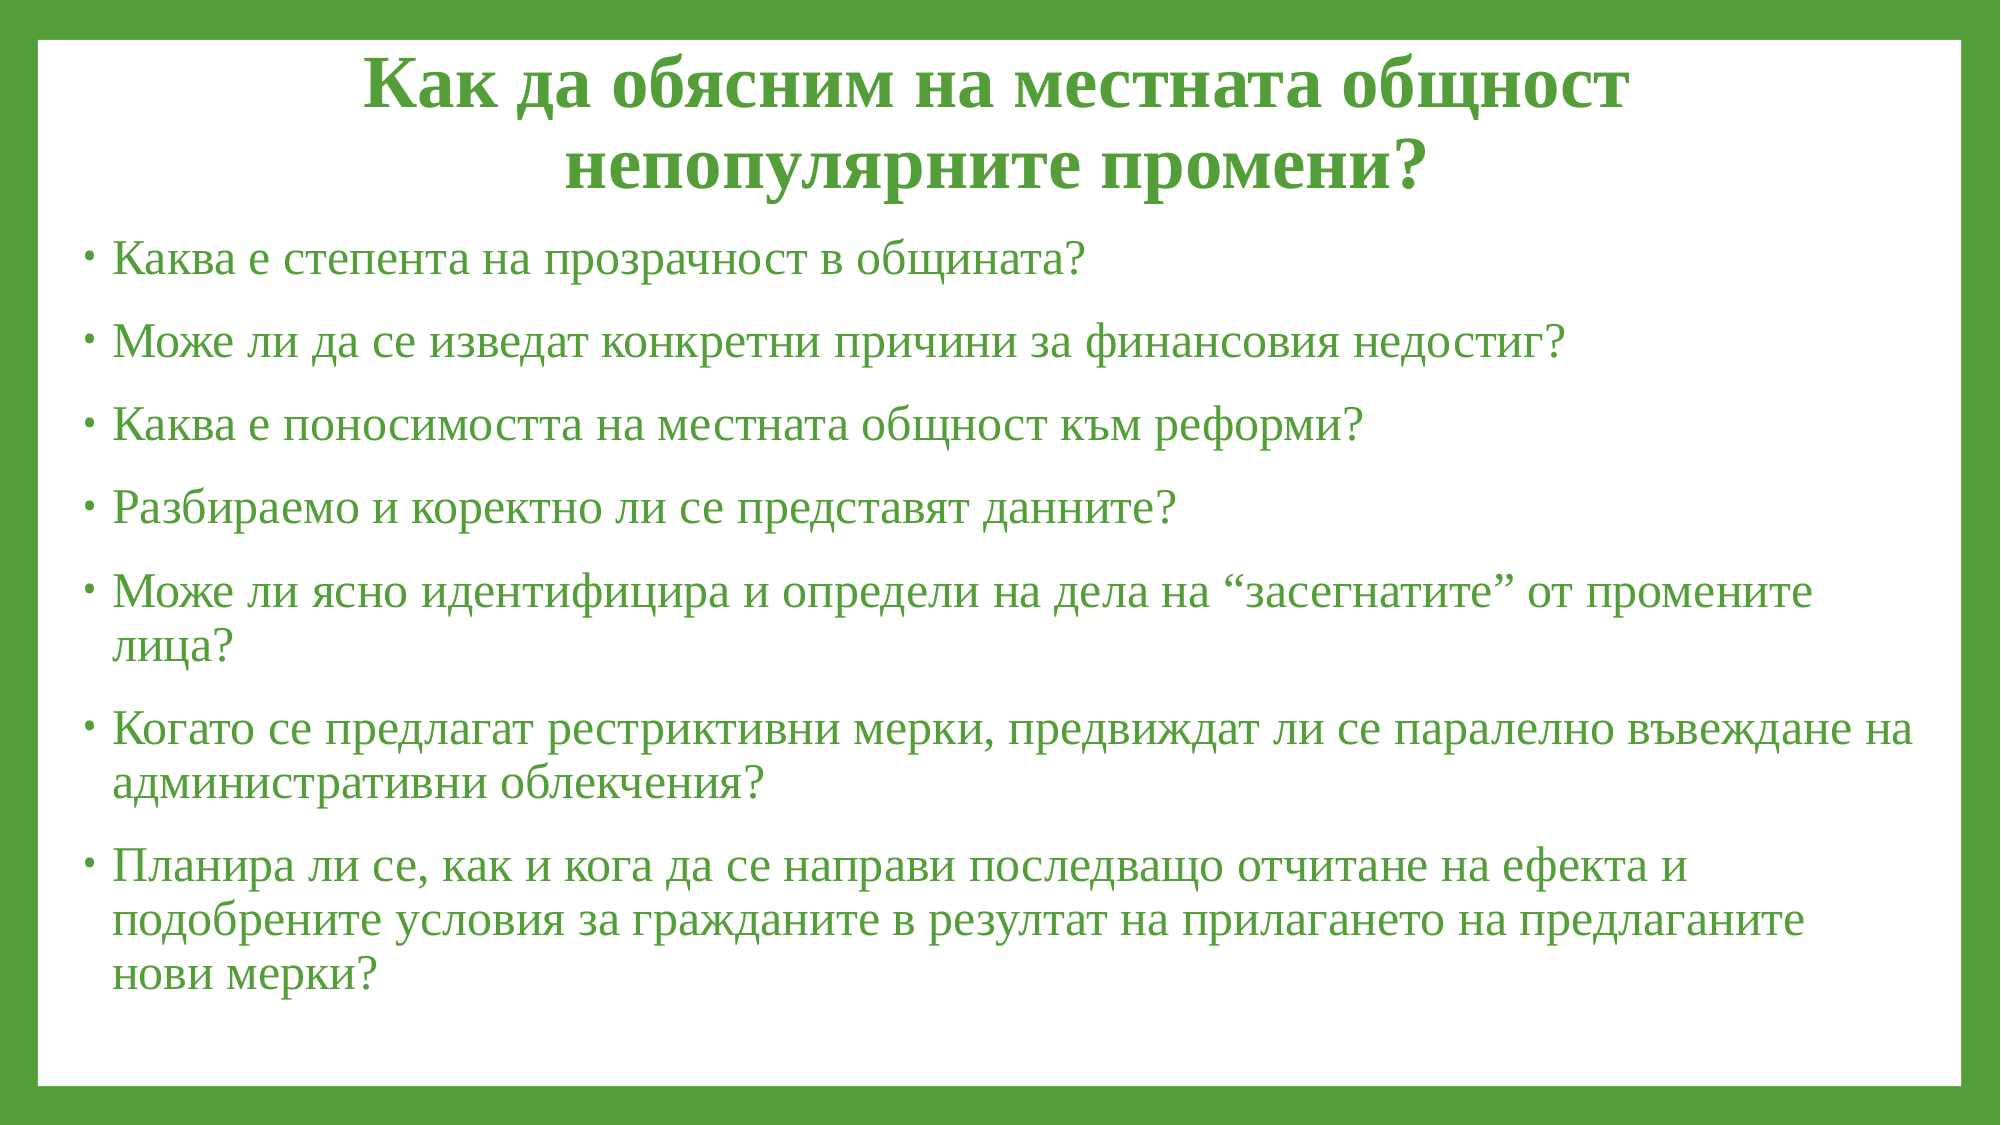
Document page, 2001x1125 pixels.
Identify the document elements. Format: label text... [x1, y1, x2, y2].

title Как да обясним на местната общност непопулярните промени? [187, 42, 1808, 206]
list Каква е степента на прозрачност в общината? Може ли да се изведат конкретни причини за финансовия недостиг? Каква е поносимостта на местната общност към реформи? Разбираемо и коректно ли се представят данните? Може ли ясно идентифицира и определи на дела на “засегнатите” от промените лица? Когато се предлагат рестриктивни мерки, предвиждат ли се паралелно въвеждане на административни облекчения? Планира ли се, как и кога да се направи последващо отчитане на ефекта и подобрените условия за гражданите в резултат на прилагането на предлаганите нови мерки? [59, 223, 1936, 1032]
